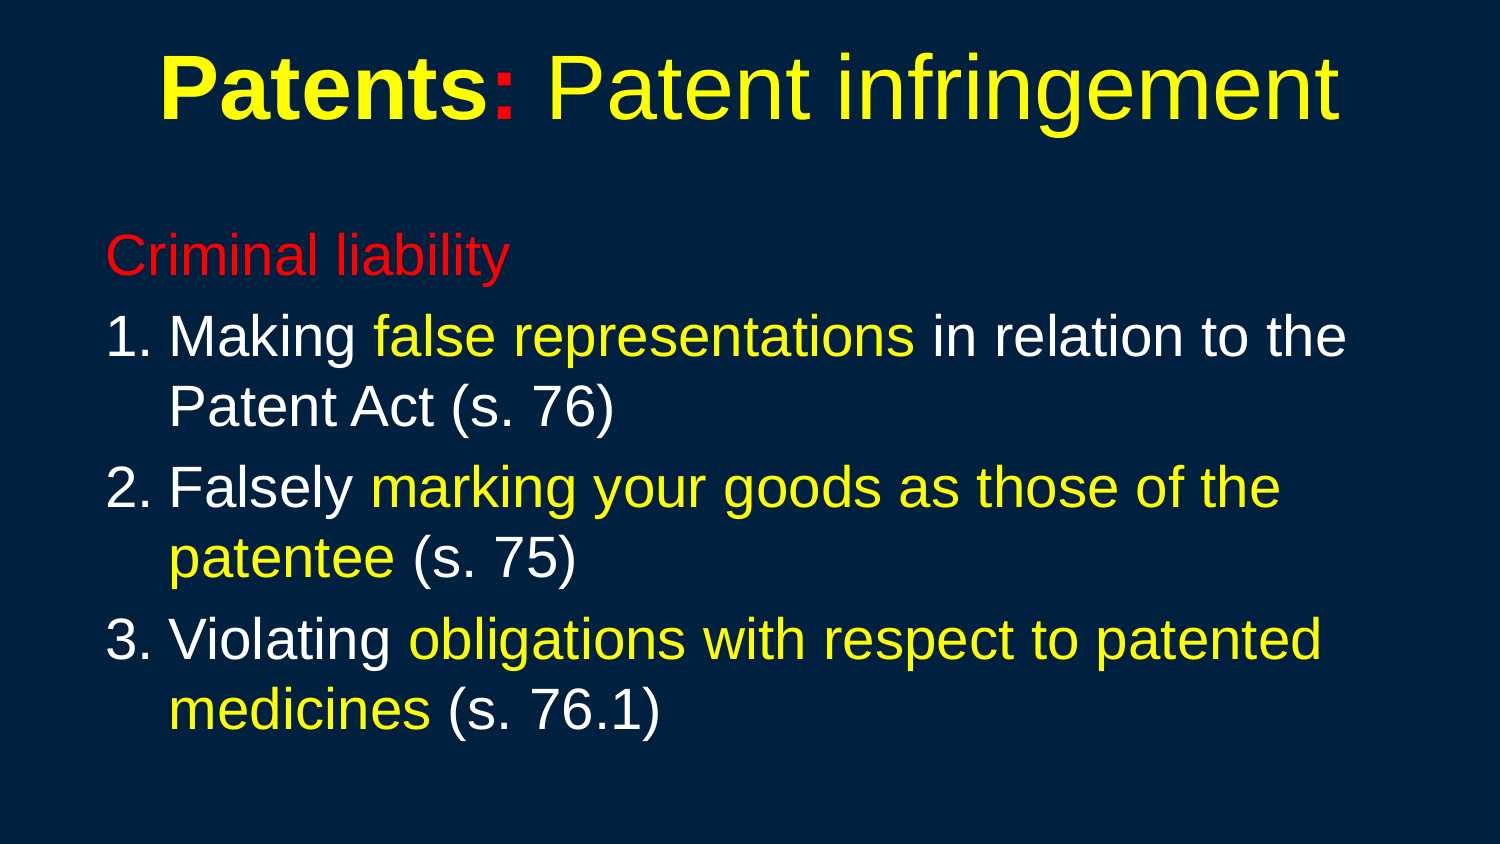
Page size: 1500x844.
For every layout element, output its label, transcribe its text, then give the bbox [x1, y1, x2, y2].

list Criminal liability Making false representations in relation to the Patent Act (s. 76) Falsely marking your goods as those of the patentee (s. 75) Violating obligations with respect to patented medicines (s. 76.1) [90, 209, 1432, 824]
title Patents: Patent infringement [70, 20, 1430, 137]
